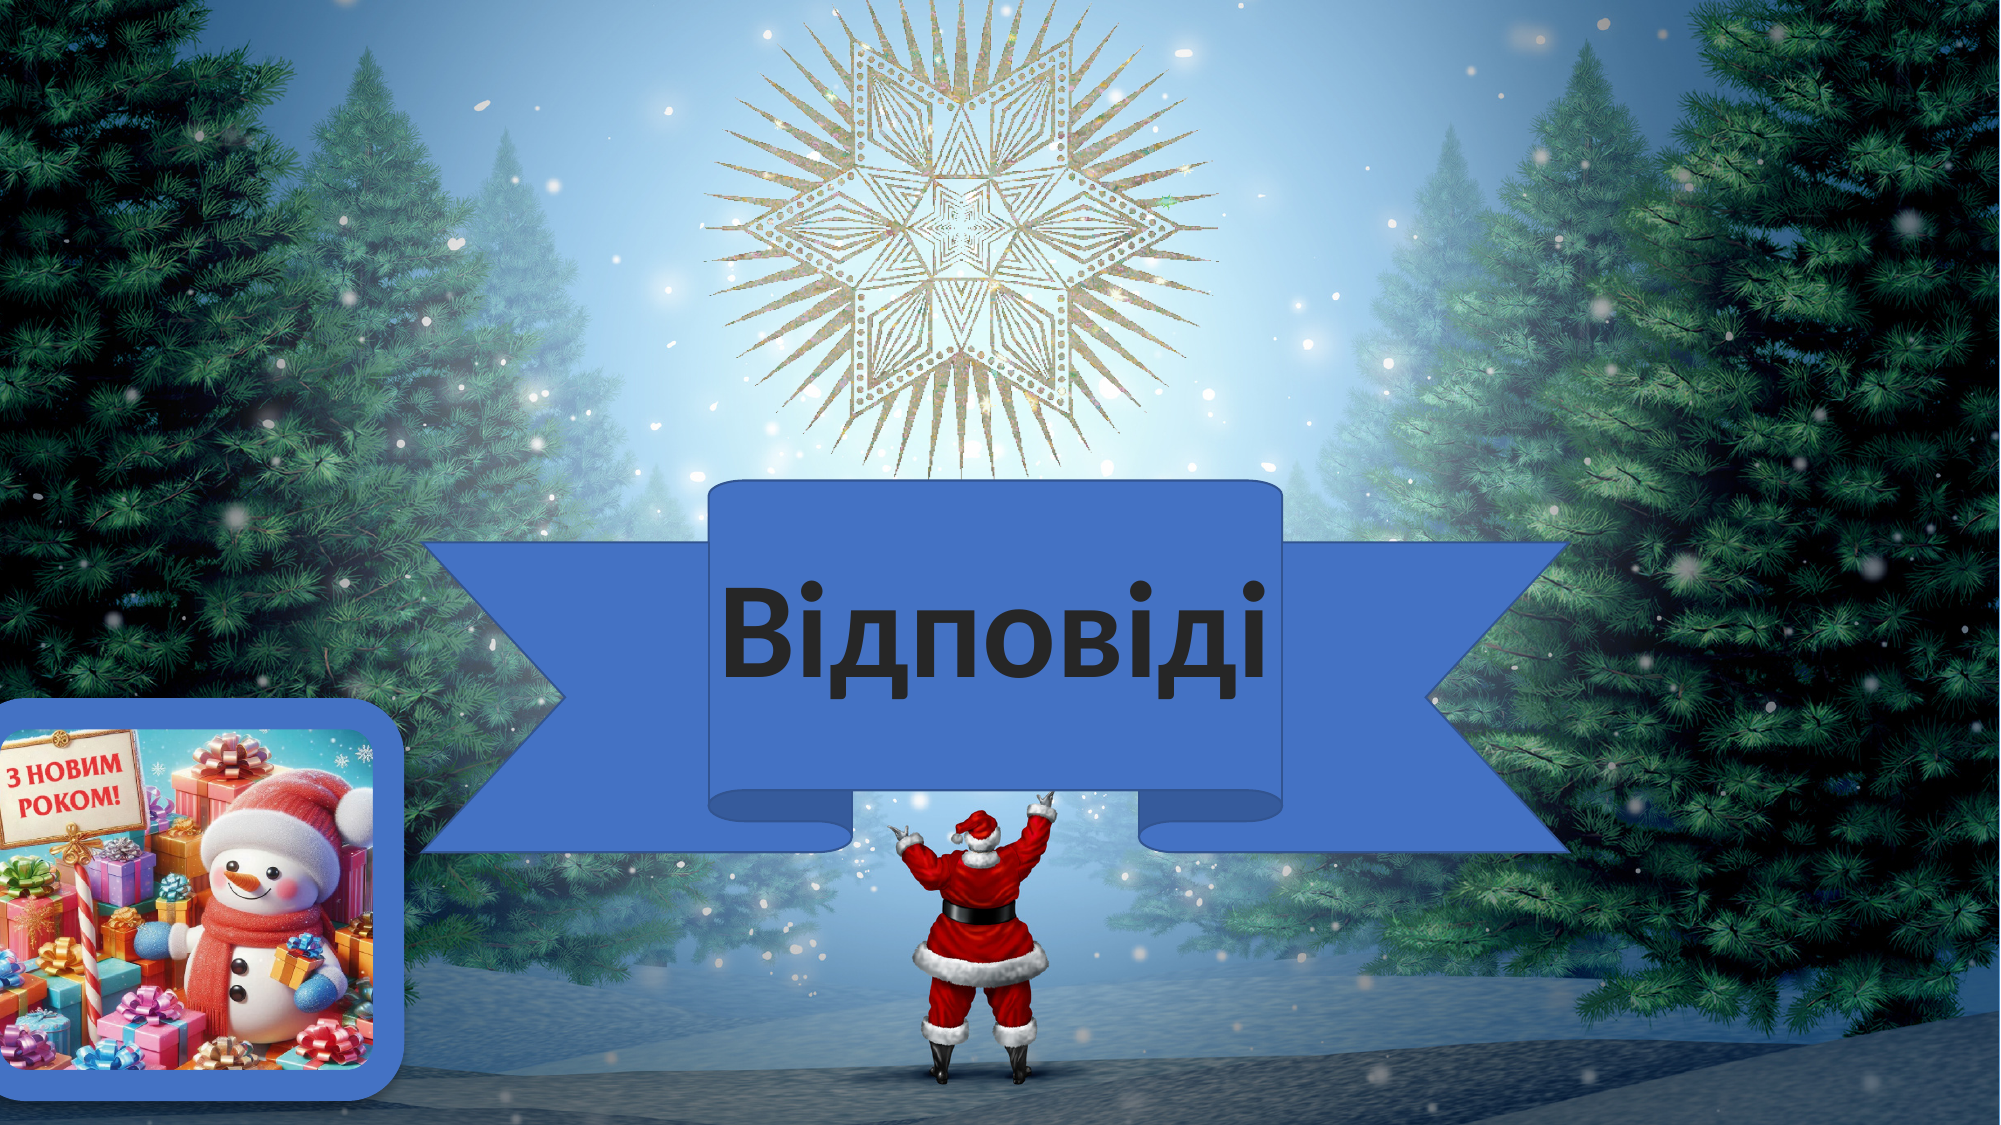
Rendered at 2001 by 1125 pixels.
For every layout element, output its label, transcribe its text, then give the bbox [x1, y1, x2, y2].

picture [700, 0, 1224, 488]
picture [0, 713, 389, 1086]
text_box [707, 479, 1284, 533]
text_box Відповіді [703, 533, 1288, 713]
text_box [419, 541, 1572, 854]
text_box [0, 0, 2000, 1125]
